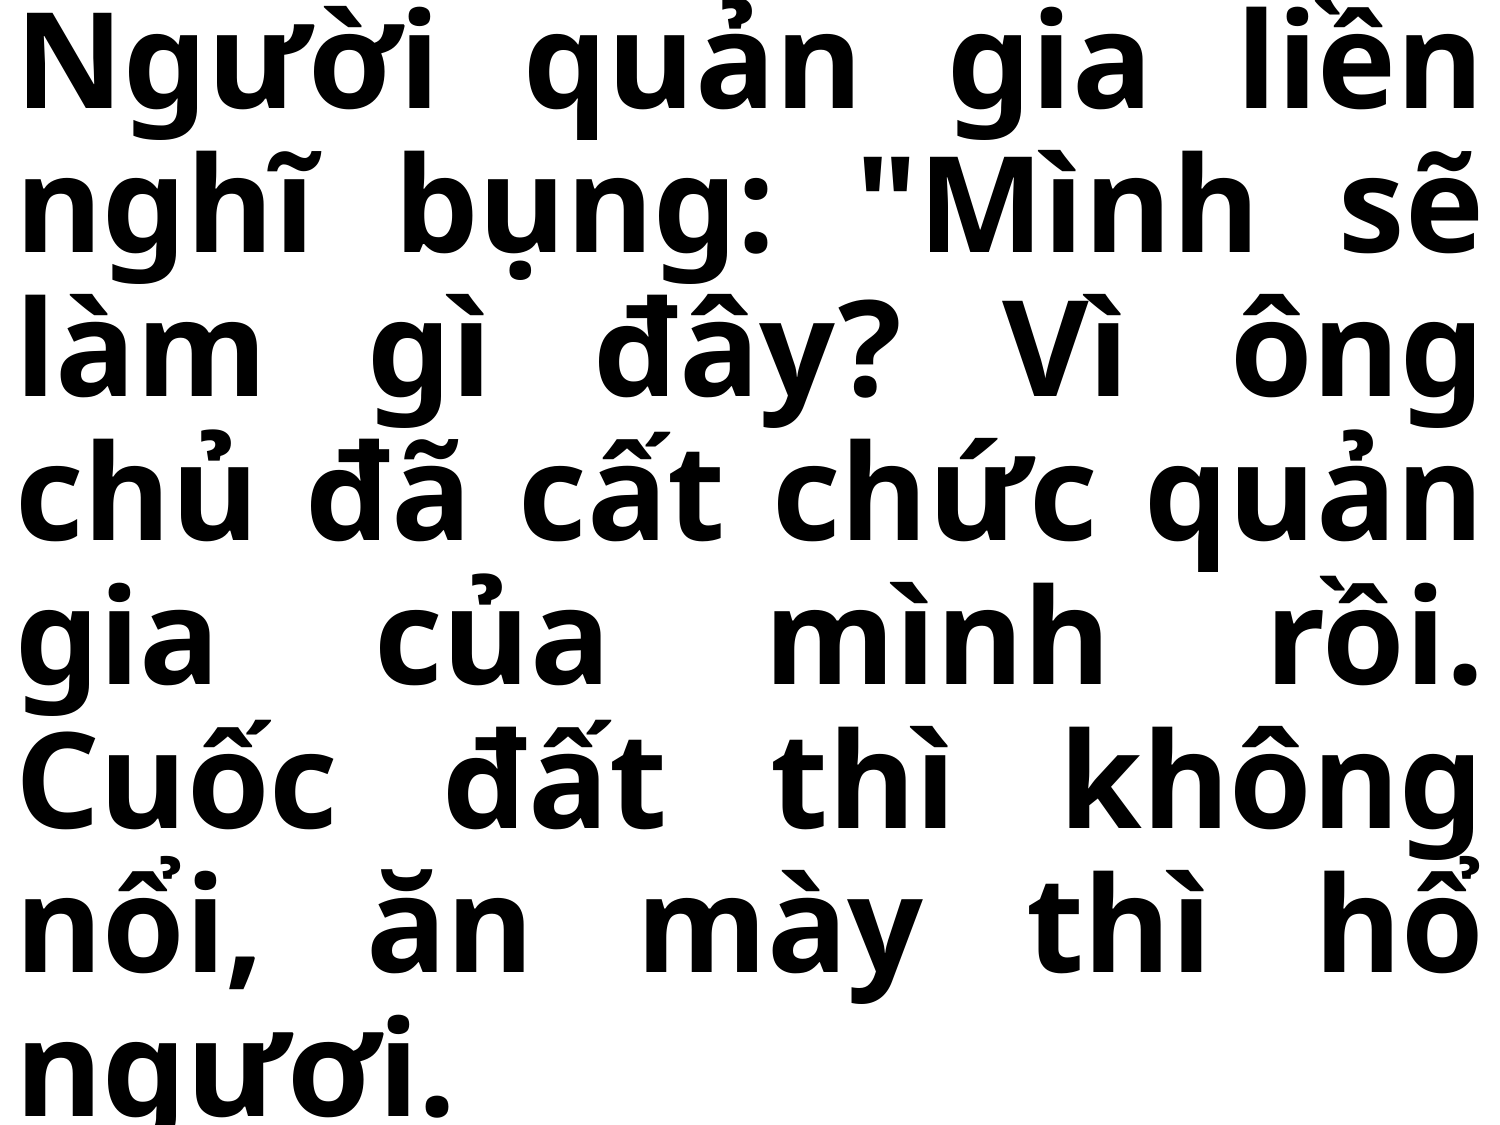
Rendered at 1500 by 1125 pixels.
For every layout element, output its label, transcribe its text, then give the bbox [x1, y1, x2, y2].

title Người quản gia liền nghĩ bụng: "Mình sẽ làm gì đây? Vì ông chủ đã cất chức quản gia của mình rồi. Cuốc đất thì không nổi, ăn mày thì hổ ngươi. [0, 49, 1500, 1089]
